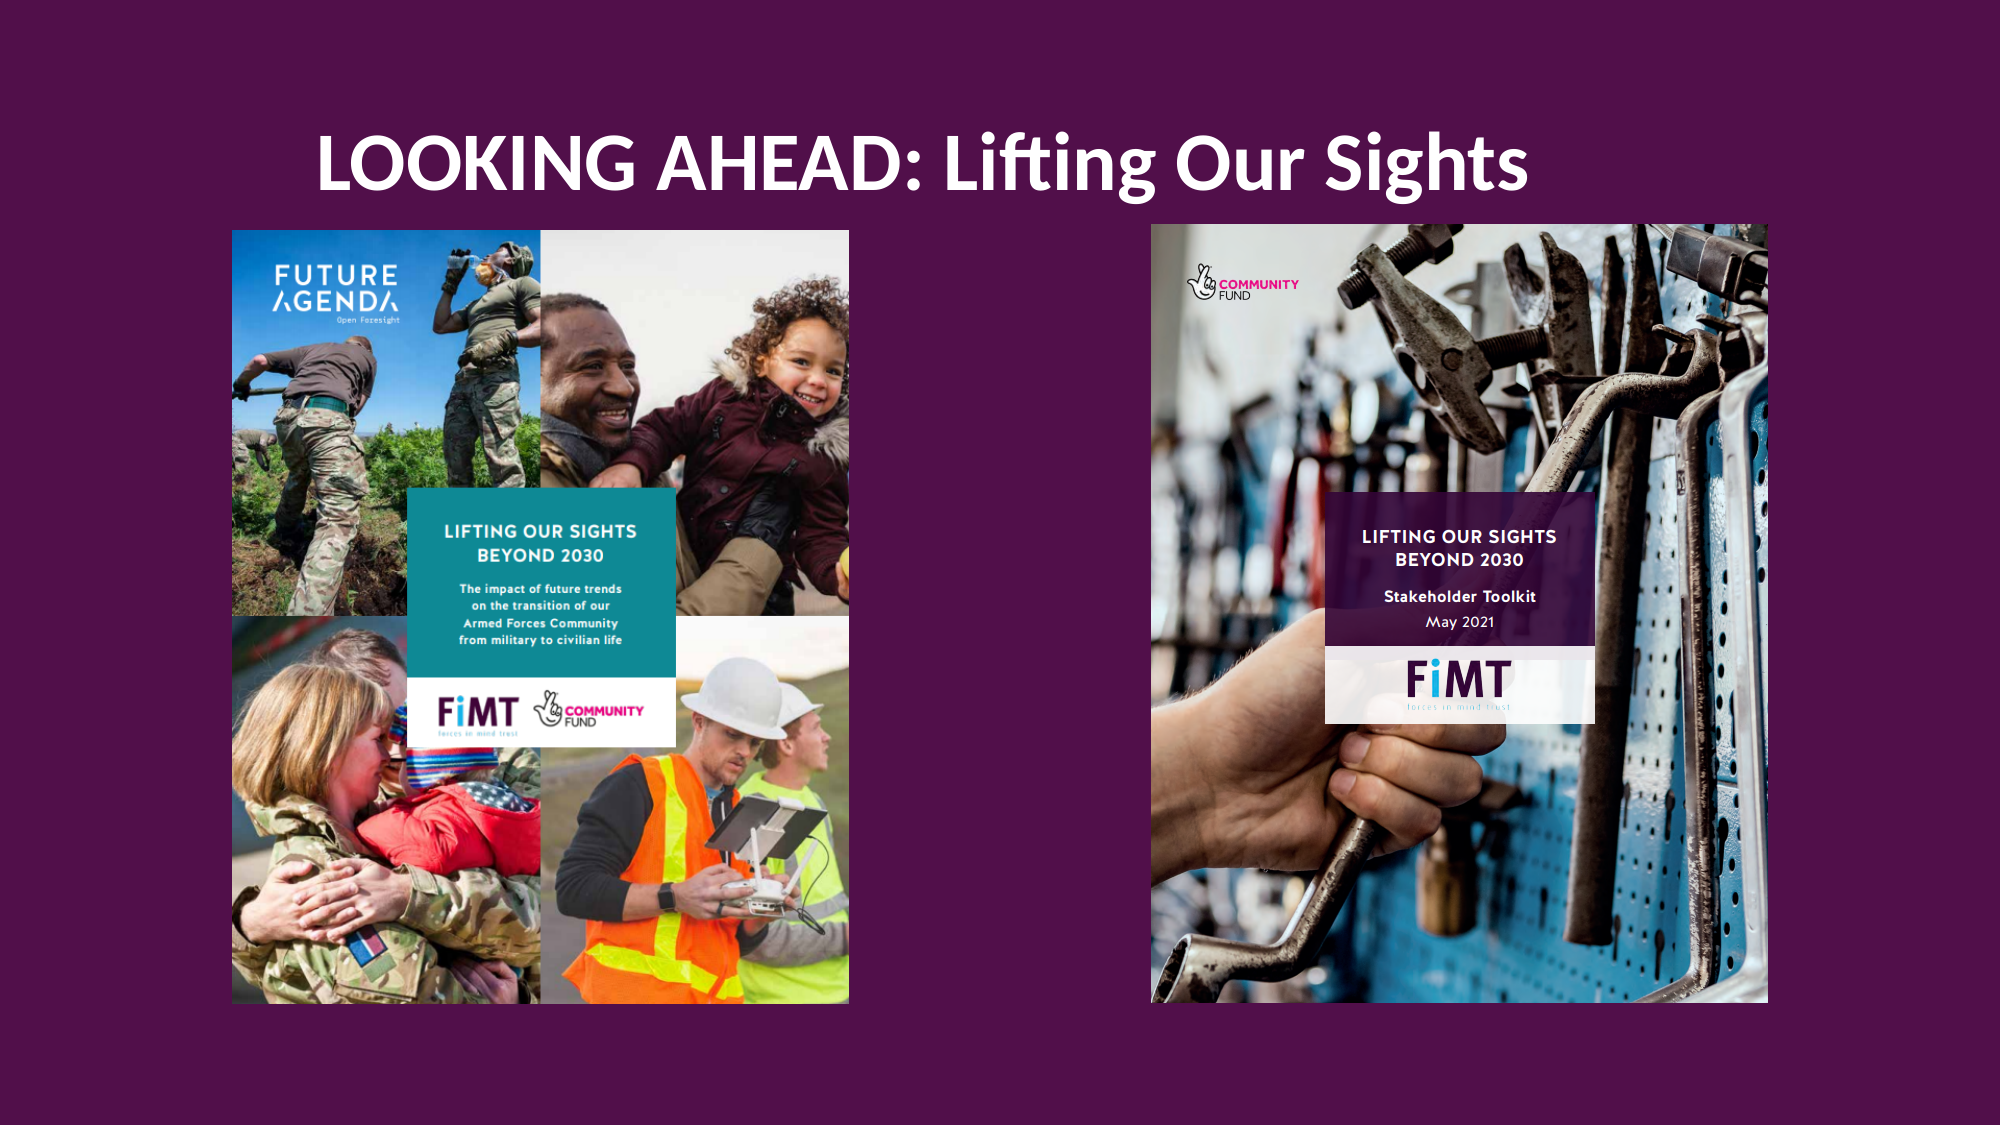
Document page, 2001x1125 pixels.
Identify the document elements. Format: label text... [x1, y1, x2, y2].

text_box LOOKING AHEAD: Lifting Our Sights [149, 99, 1716, 215]
picture [1151, 224, 1768, 1004]
picture [232, 230, 849, 1004]
